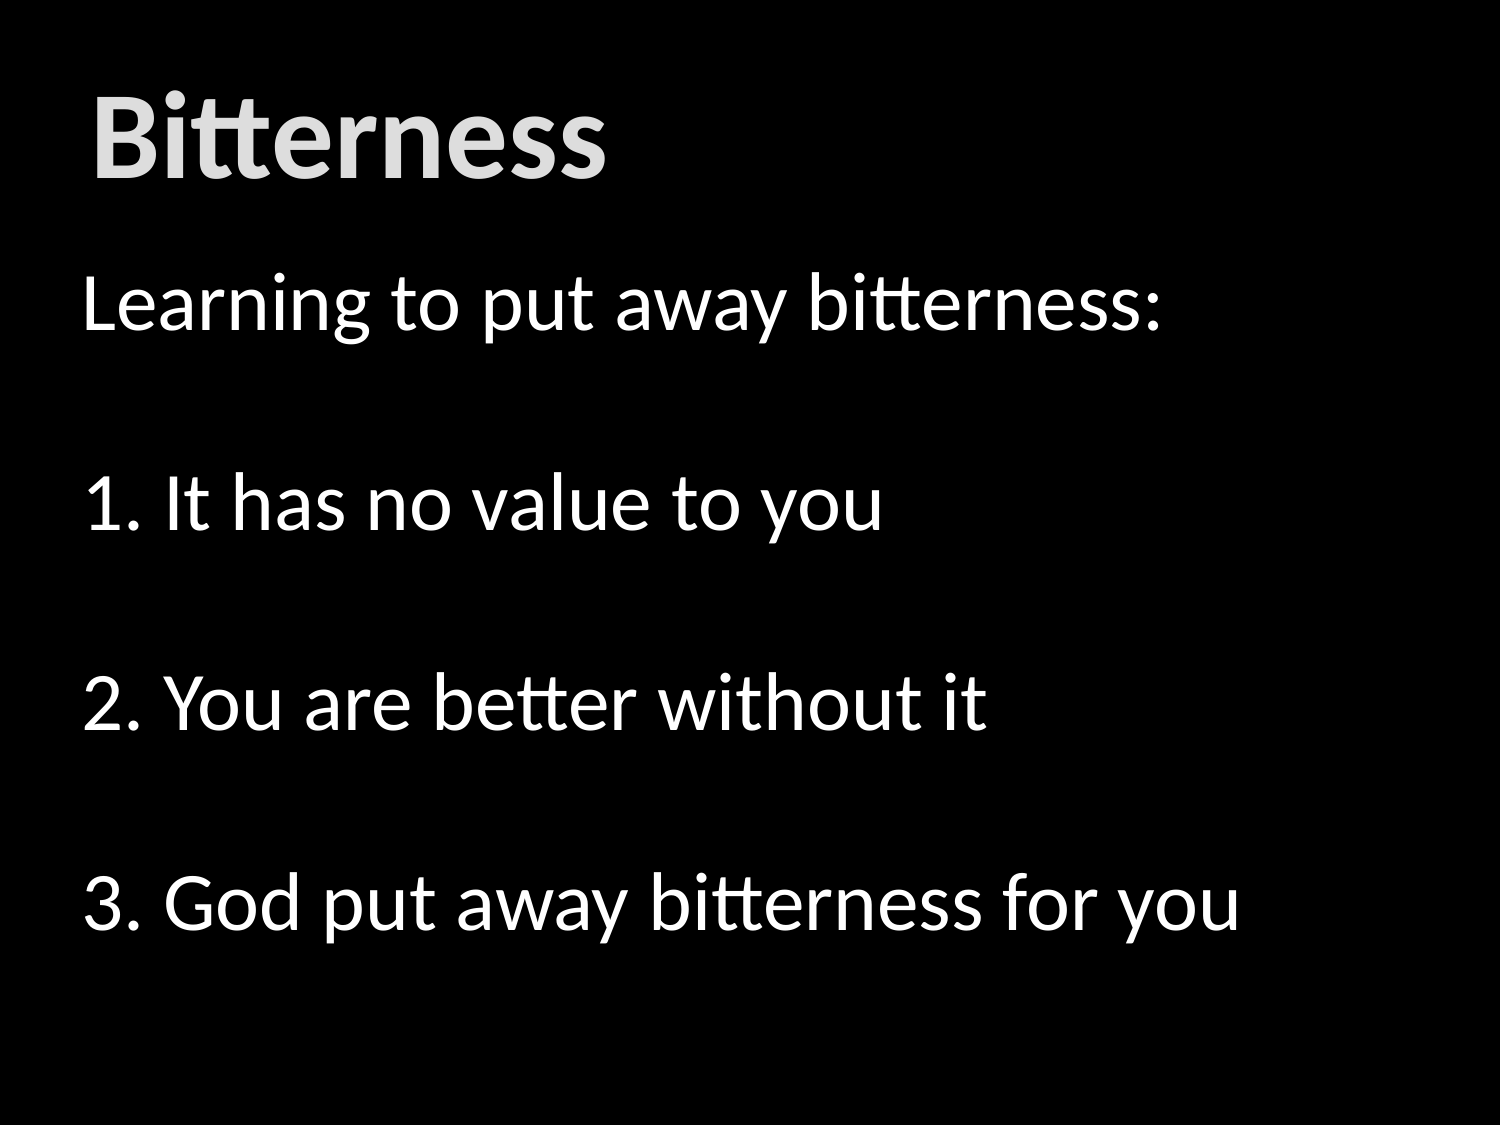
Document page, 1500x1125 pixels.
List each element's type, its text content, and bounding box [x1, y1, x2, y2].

list Learning to put away bitterness: 1. It has no value to you 2. You are better without it 3. God put away bitterness for you [0, 232, 1438, 1125]
title Bitterness [75, 25, 1425, 231]
